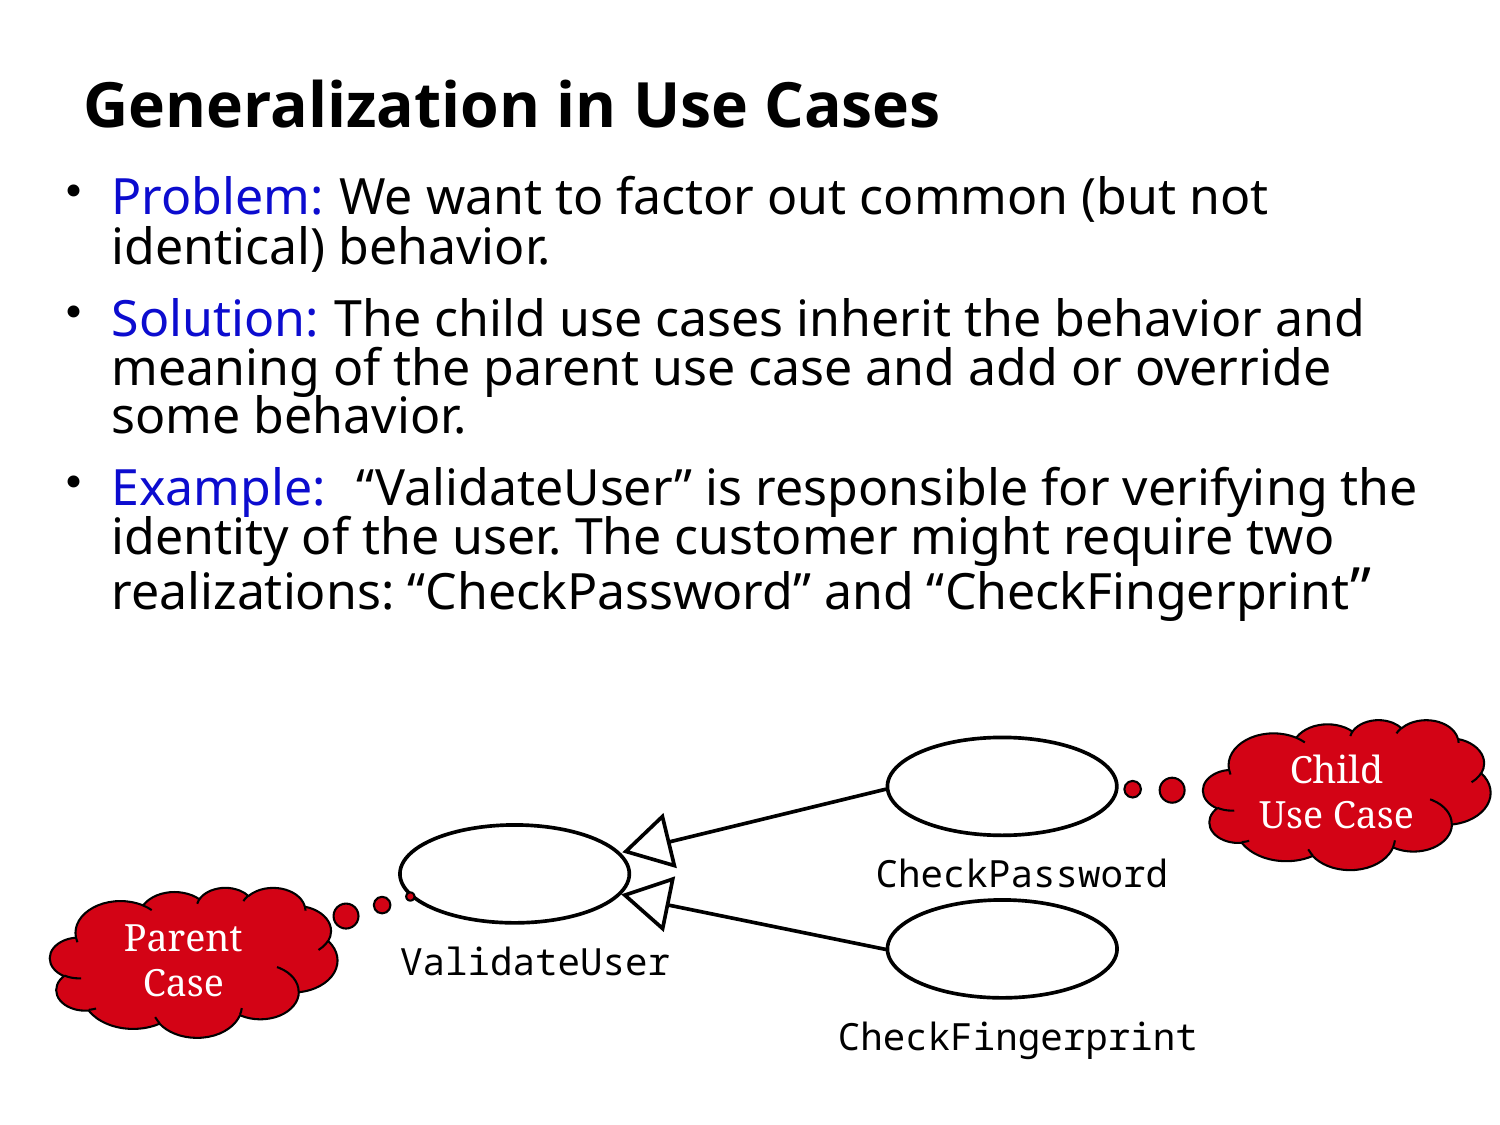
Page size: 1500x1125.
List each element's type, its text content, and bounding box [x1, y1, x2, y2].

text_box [621, 896, 1200, 1058]
text_box Child Use Case [1202, 720, 1491, 871]
list Problem: We want to factor out common (but not identical) behavior. Solution: The child use cases inherit the behavior and meaning of the parent use case and add or override some behavior. Example: “ValidateUser” is responsible for verifying the identity of the user. The customer might require two realizations: “CheckPassword” and “CheckFingerprint” [50, 162, 1456, 678]
text_box Parent Case [333, 903, 359, 929]
text_box Child Use Case [1173, 777, 1185, 803]
title Generalization in Use Cases [68, 36, 1407, 162]
text_box Parent Case [49, 887, 338, 1038]
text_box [399, 824, 616, 983]
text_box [621, 737, 1170, 896]
text_box Parent Case [373, 896, 391, 914]
